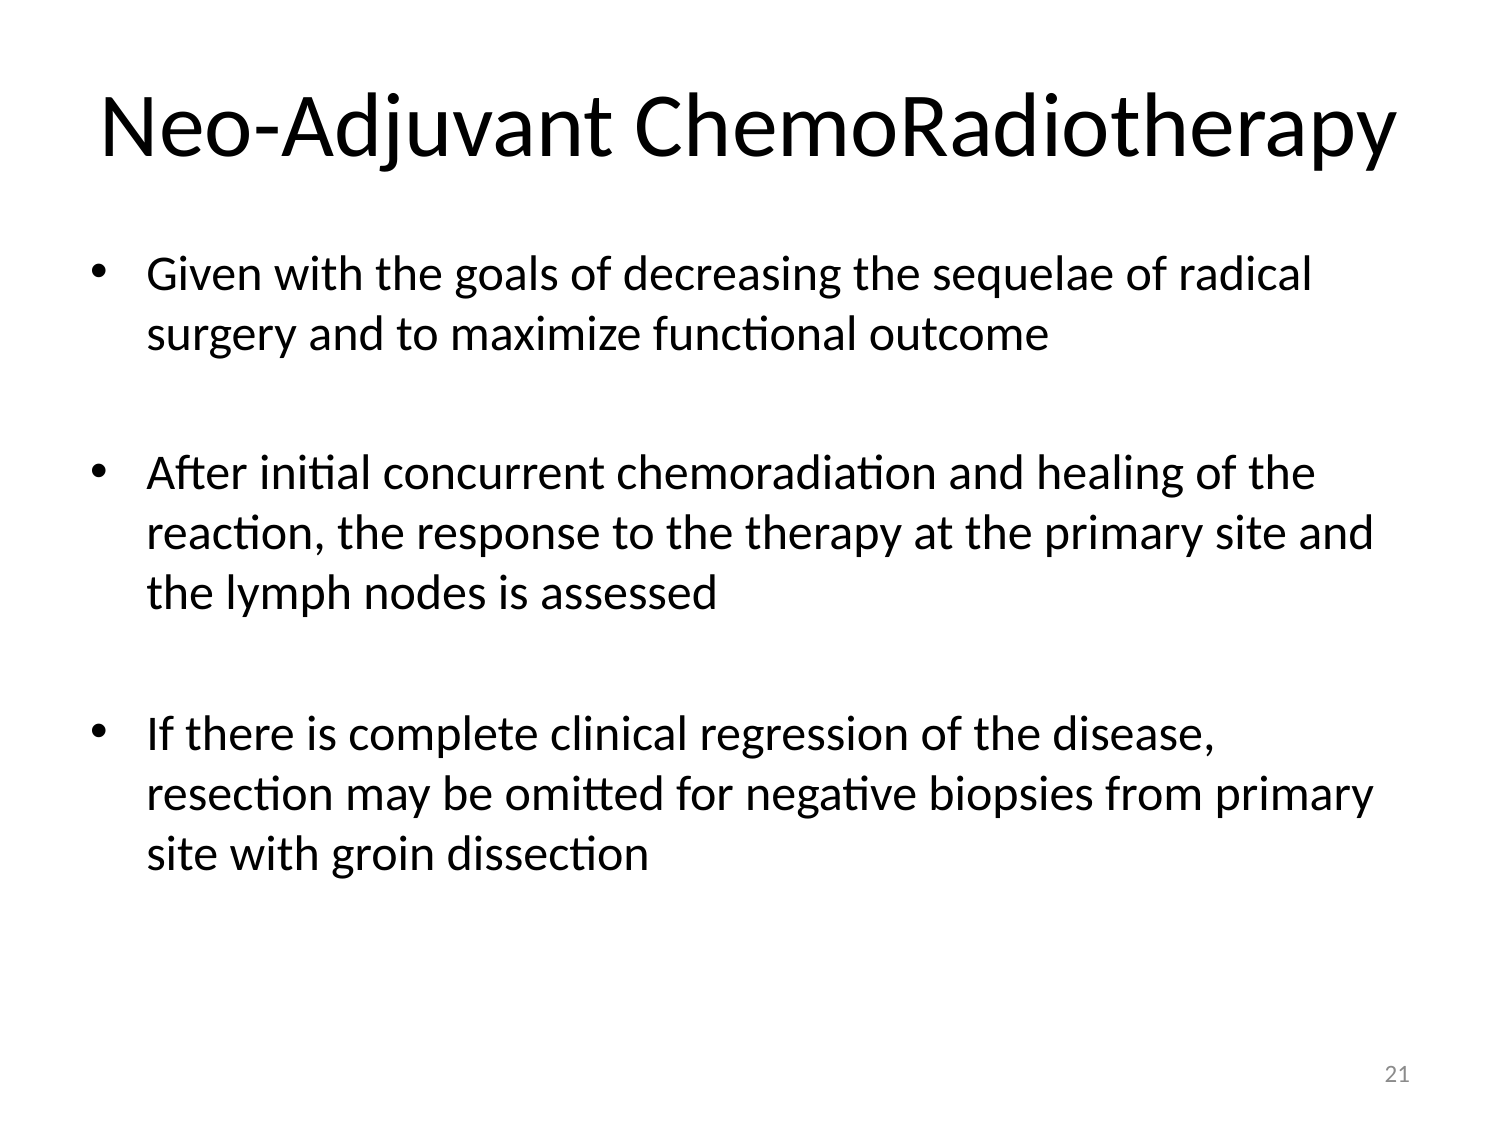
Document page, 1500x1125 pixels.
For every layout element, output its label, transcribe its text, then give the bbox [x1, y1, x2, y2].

slide_number 21 [1074, 1042, 1425, 1103]
list Given with the goals of decreasing the sequelae of radical surgery and to maximize functional outcome After initial concurrent chemoradiation and healing of the reaction, the response to the therapy at the primary site and the lymph nodes is assessed If there is complete clinical regression of the disease, resection may be omitted for negative biopsies from primary site with groin dissection [75, 232, 1425, 1005]
title Neo-Adjuvant ChemoRadiotherapy [75, 45, 1425, 195]
